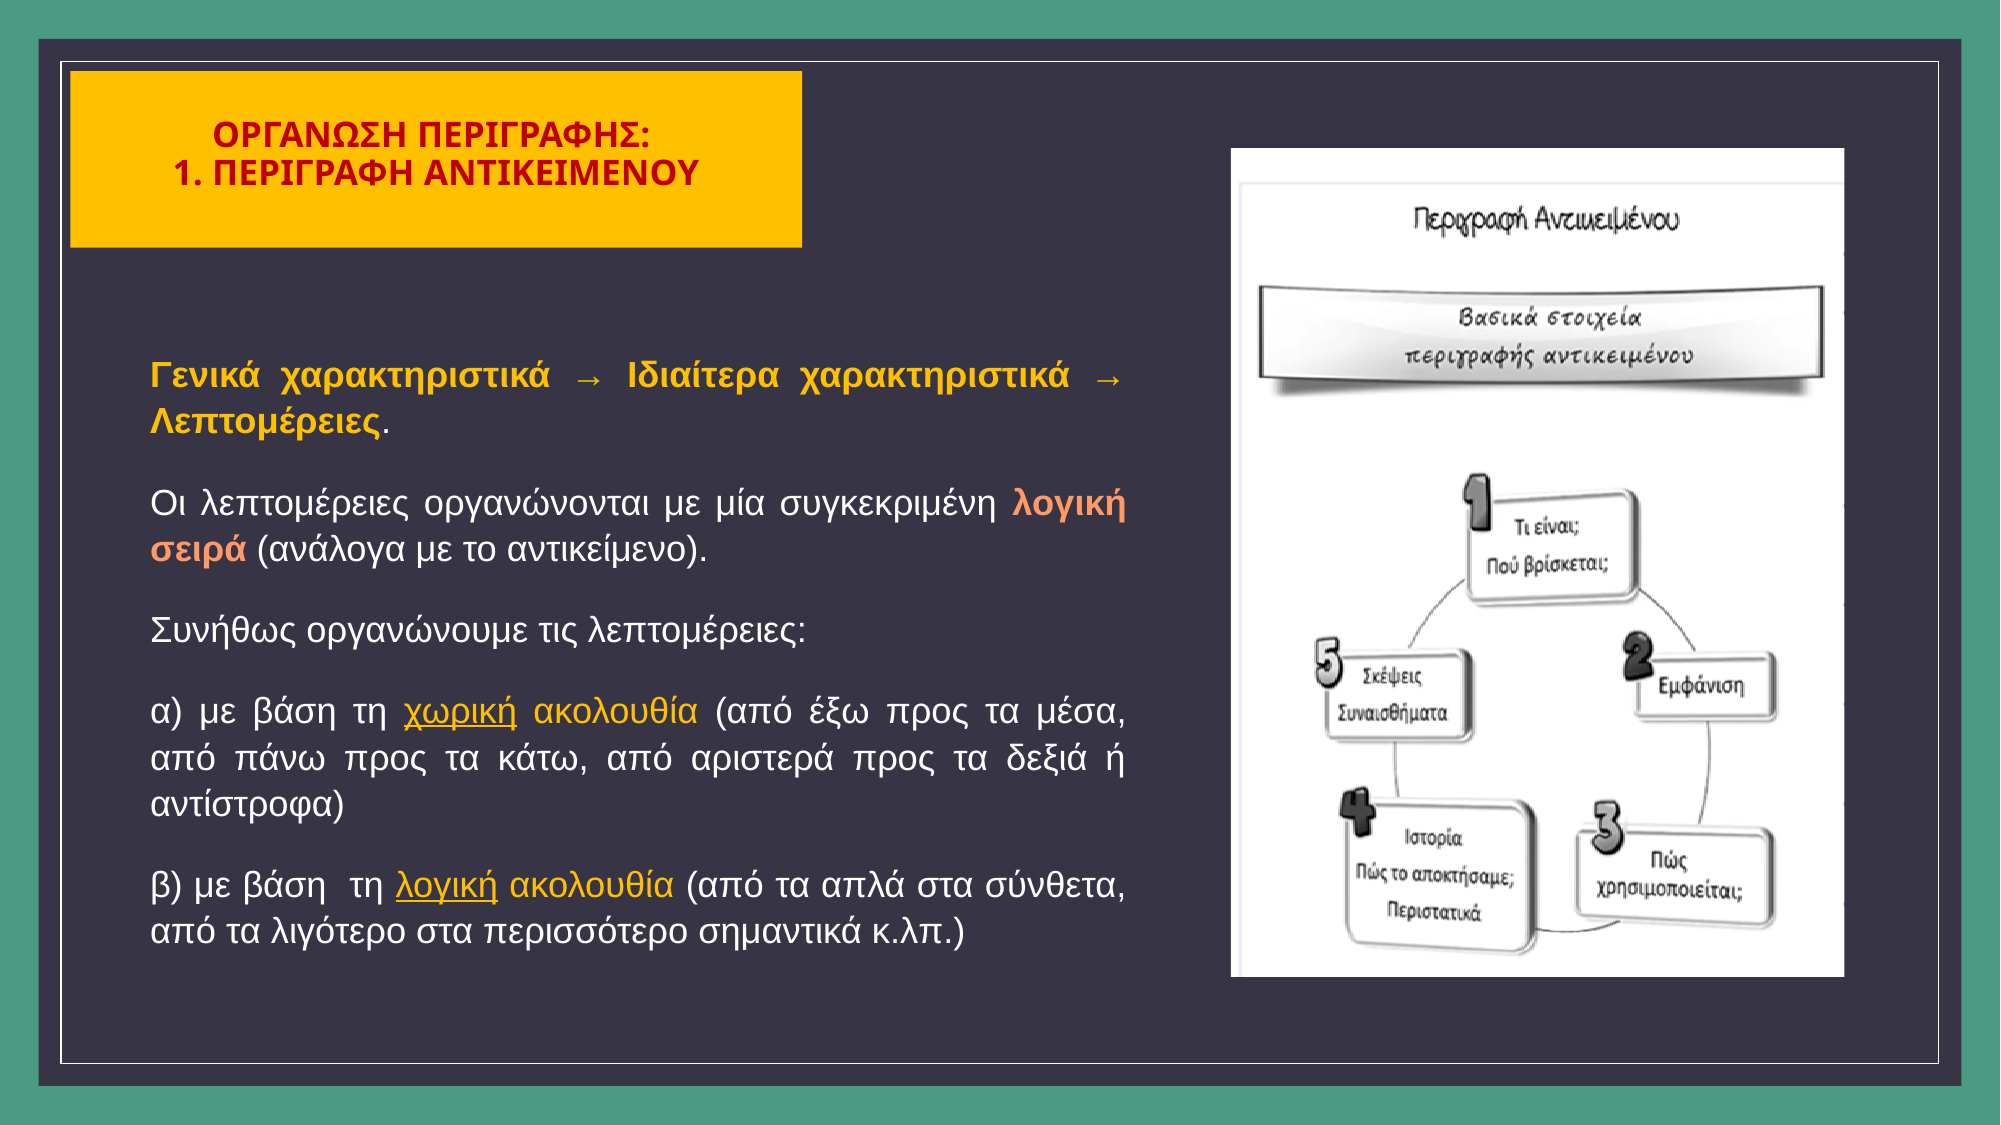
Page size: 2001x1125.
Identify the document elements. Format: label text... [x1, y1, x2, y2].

picture [1230, 148, 1845, 977]
title ΟΡΓΑΝΩΣΗ ΠΕΡΙΓΡΑΦΗΣ: 1. ΠΕΡΙΓΡΑΦΗ ΑΝΤΙΚΕΙΜΕΝΟΥ [70, 71, 803, 248]
list Γενικά χαρακτηριστικά → Ιδιαίτερα χαρακτηριστικά → Λεπτομέρειες. Οι λεπτομέρειες οργανώνονται με μία συγκεκριμένη λογική σειρά (ανάλογα με το αντικείμενο). Συνήθως οργανώνουμε τις λεπτομέρειες: α) με βάση τη χωρική ακολουθία (από έξω προς τα μέσα, από πάνω προς τα κάτω, από αριστερά προς τα δεξιά ή αντίστροφα) β) με βάση τη λογική ακολουθία (από τα απλά στα σύνθετα, από τα λιγότερο στα περισσότερο σημαντικά κ.λπ.) [135, 288, 1148, 1005]
